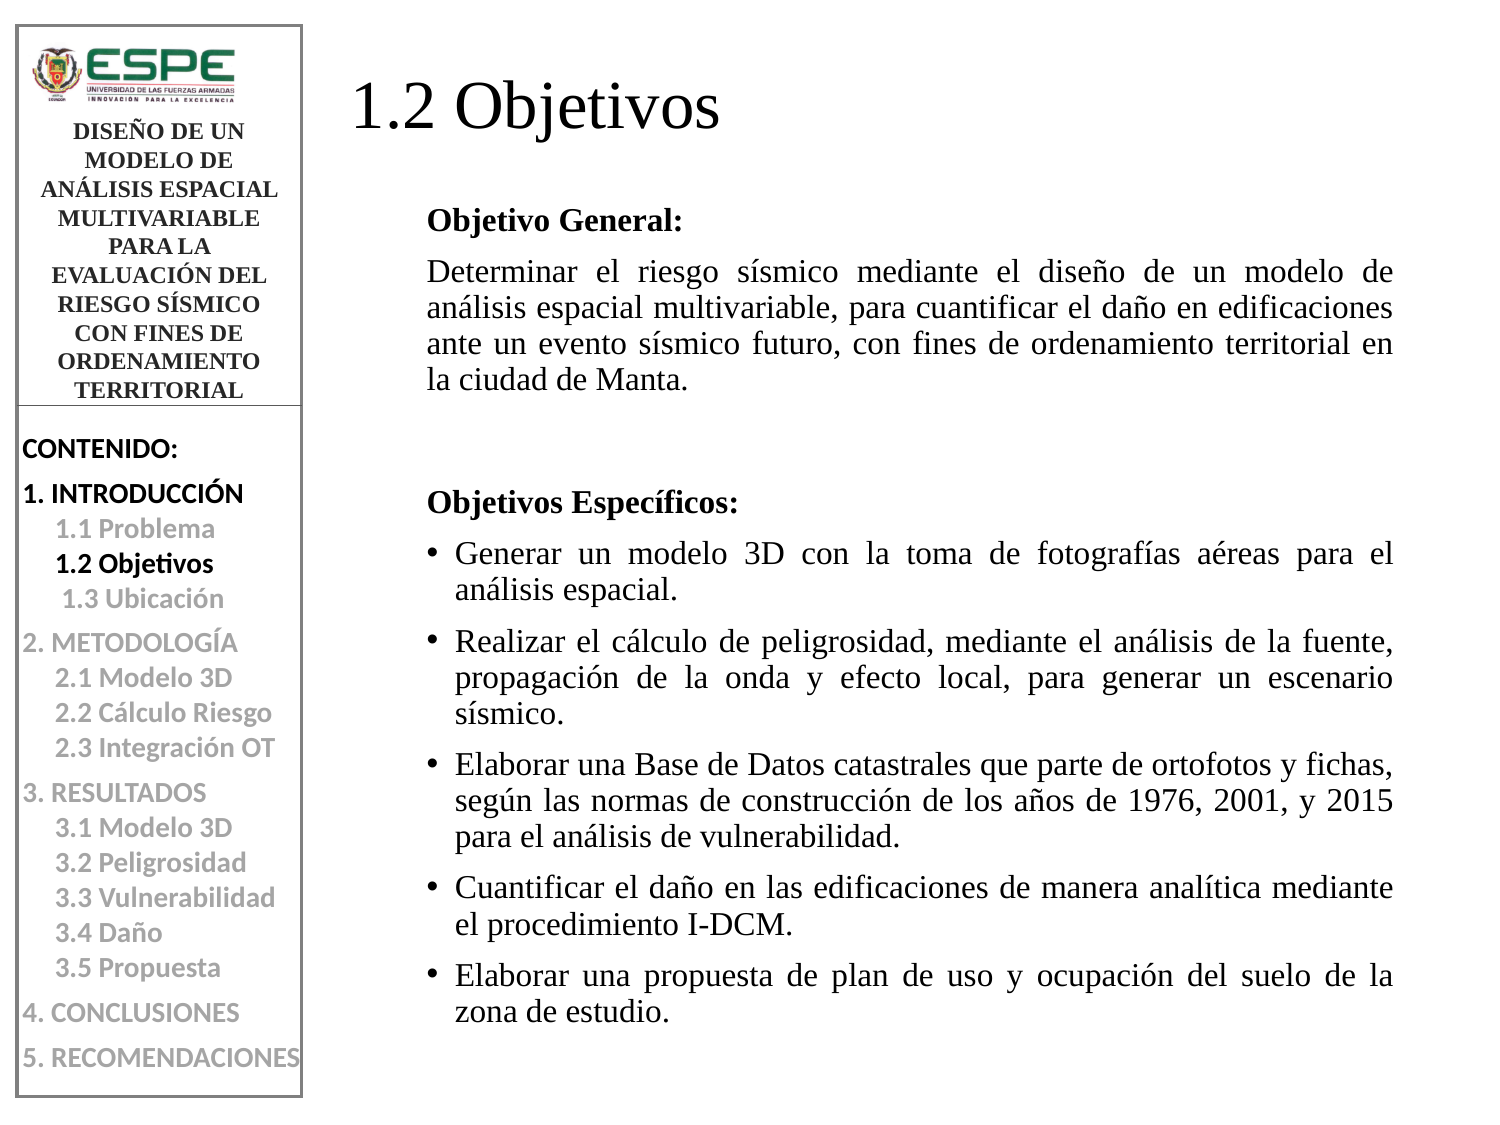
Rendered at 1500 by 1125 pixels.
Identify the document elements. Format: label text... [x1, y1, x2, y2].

text_box CONTENIDO: 1. INTRODUCCIÓN 1.1 Problema 1.2 Objetivos 1.3 Ubicación 2. METODOLOGÍA 2.1 Modelo 3D 2.2 Cálculo Riesgo 2.3 Integración OT 3. RESULTADOS 3.1 Modelo 3D 3.2 Peligrosidad 3.3 Vulnerabilidad 3.4 Daño 3.5 Propuesta 4. CONCLUSIONES 5. RECOMENDACIONES [7, 421, 327, 1116]
title 1.2 Objetivos [335, 42, 1411, 172]
text_box [16, 24, 303, 1097]
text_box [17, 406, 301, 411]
list Objetivo General: Determinar el riesgo sísmico mediante el diseño de un modelo de análisis espacial multivariable, para cuantificar el daño en edificaciones ante un evento sísmico futuro, con fines de ordenamiento territorial en la ciudad de Manta. Objetivos Específicos: Generar un modelo 3D con la toma de fotografías aéreas para el análisis espacial. Realizar el cálculo de peligrosidad, mediante el análisis de la fuente, propagación de la onda y efecto local, para generar un escenario sísmico. Elaborar una Base de Datos catastrales que parte de ortofotos y fichas, según las normas de construcción de los años de 1976, 2001, y 2015 para el análisis de vulnerabilidad. Cuantificar el daño en las edificaciones de manera analítica mediante el procedimiento I-DCM. Elaborar una propuesta de plan de uso y ocupación del suelo de la zona de estudio. [411, 171, 1411, 1060]
text_box DISEÑO DE UN MODELO DE ANÁLISIS ESPACIAL MULTIVARIABLE PARA LA EVALUACIÓN DEL RIESGO SÍSMICO CON FINES DE ORDENAMIENTO TERRITORIAL [17, 108, 301, 405]
picture [28, 42, 240, 108]
